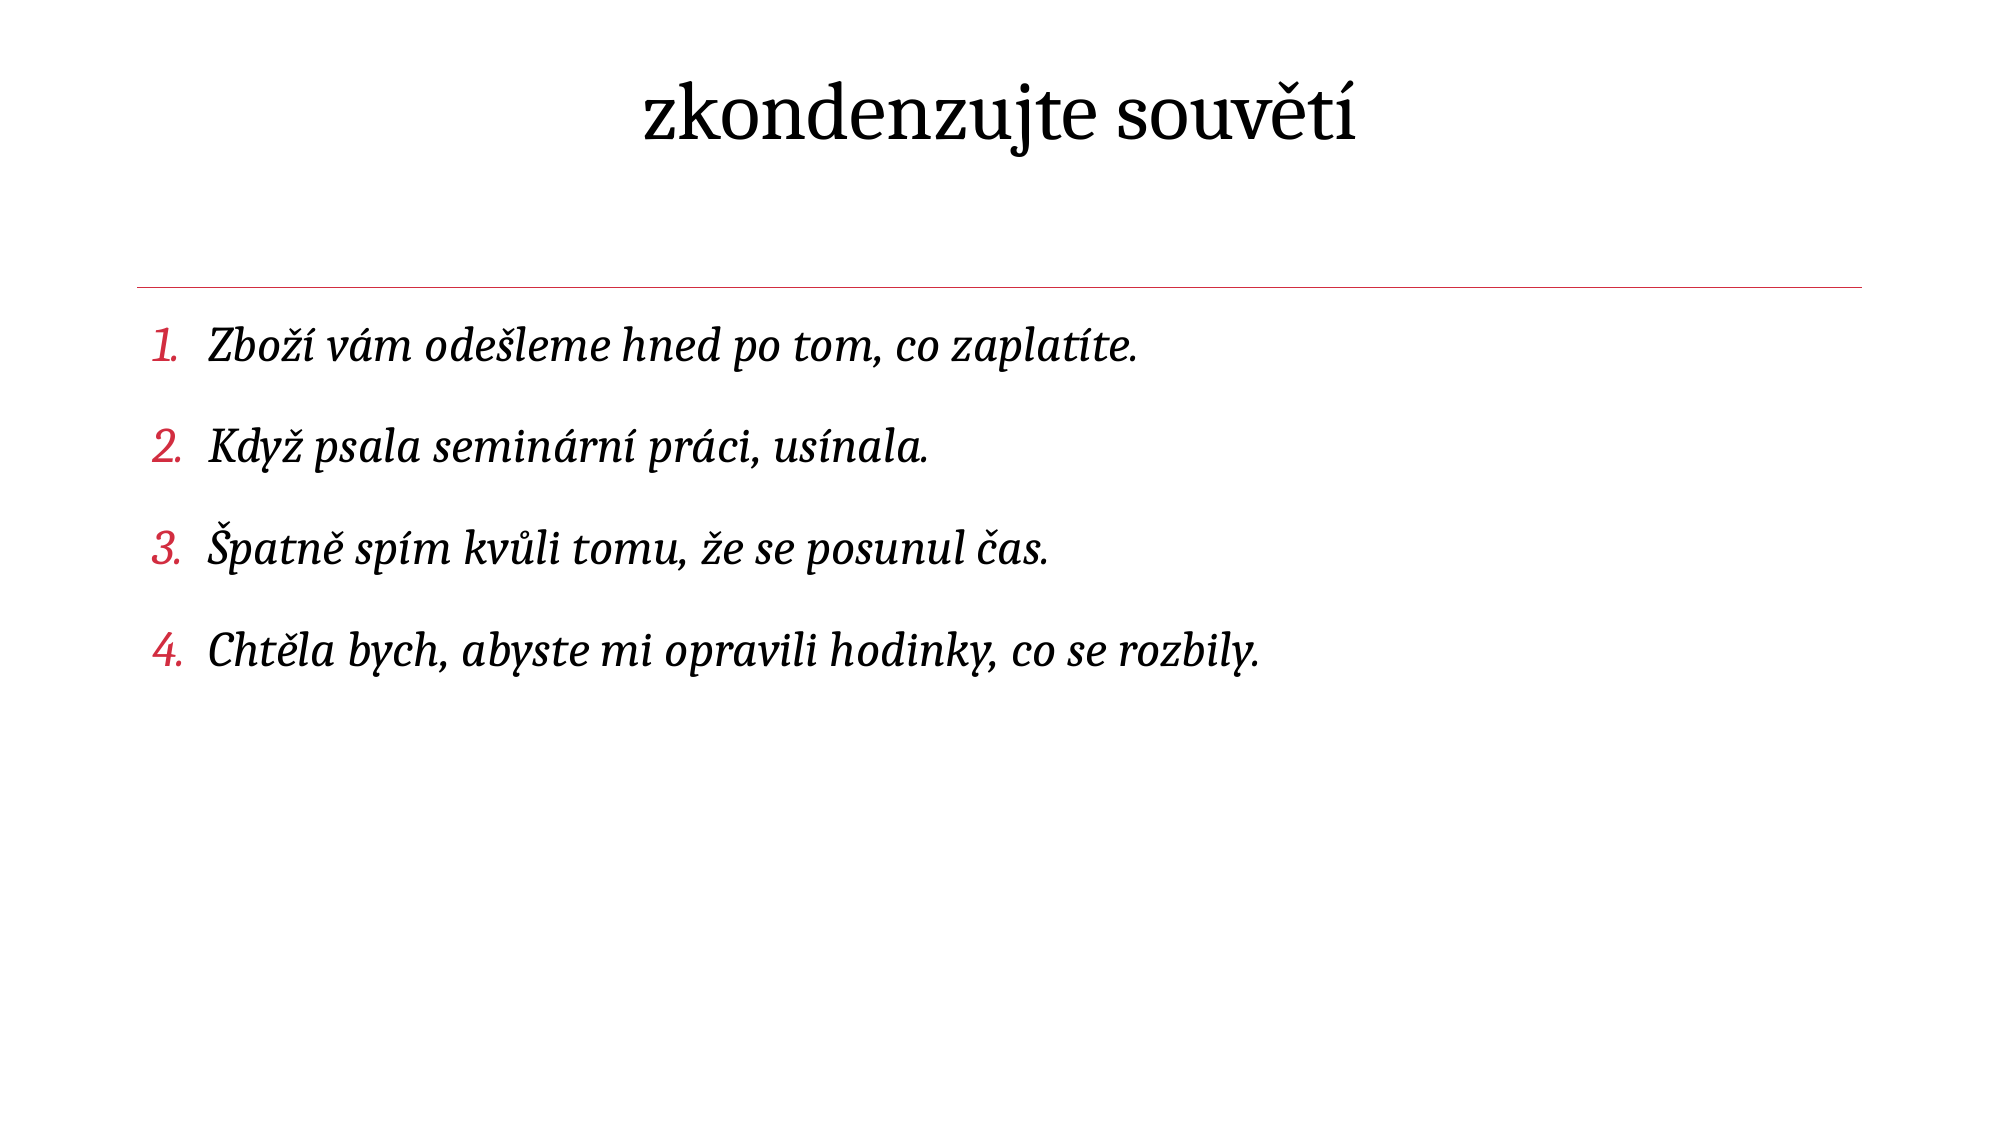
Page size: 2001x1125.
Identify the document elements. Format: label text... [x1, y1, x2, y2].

list Zboží vám odešleme hned po tom, co zaplatíte. Když psala seminární práci, usínala. Špatně spím kvůli tomu, že se posunul čas. Chtěla bych, abyste mi opravili hodinky, co se rozbily. [137, 299, 1863, 1014]
title zkondenzujte souvětí [137, 59, 1863, 278]
